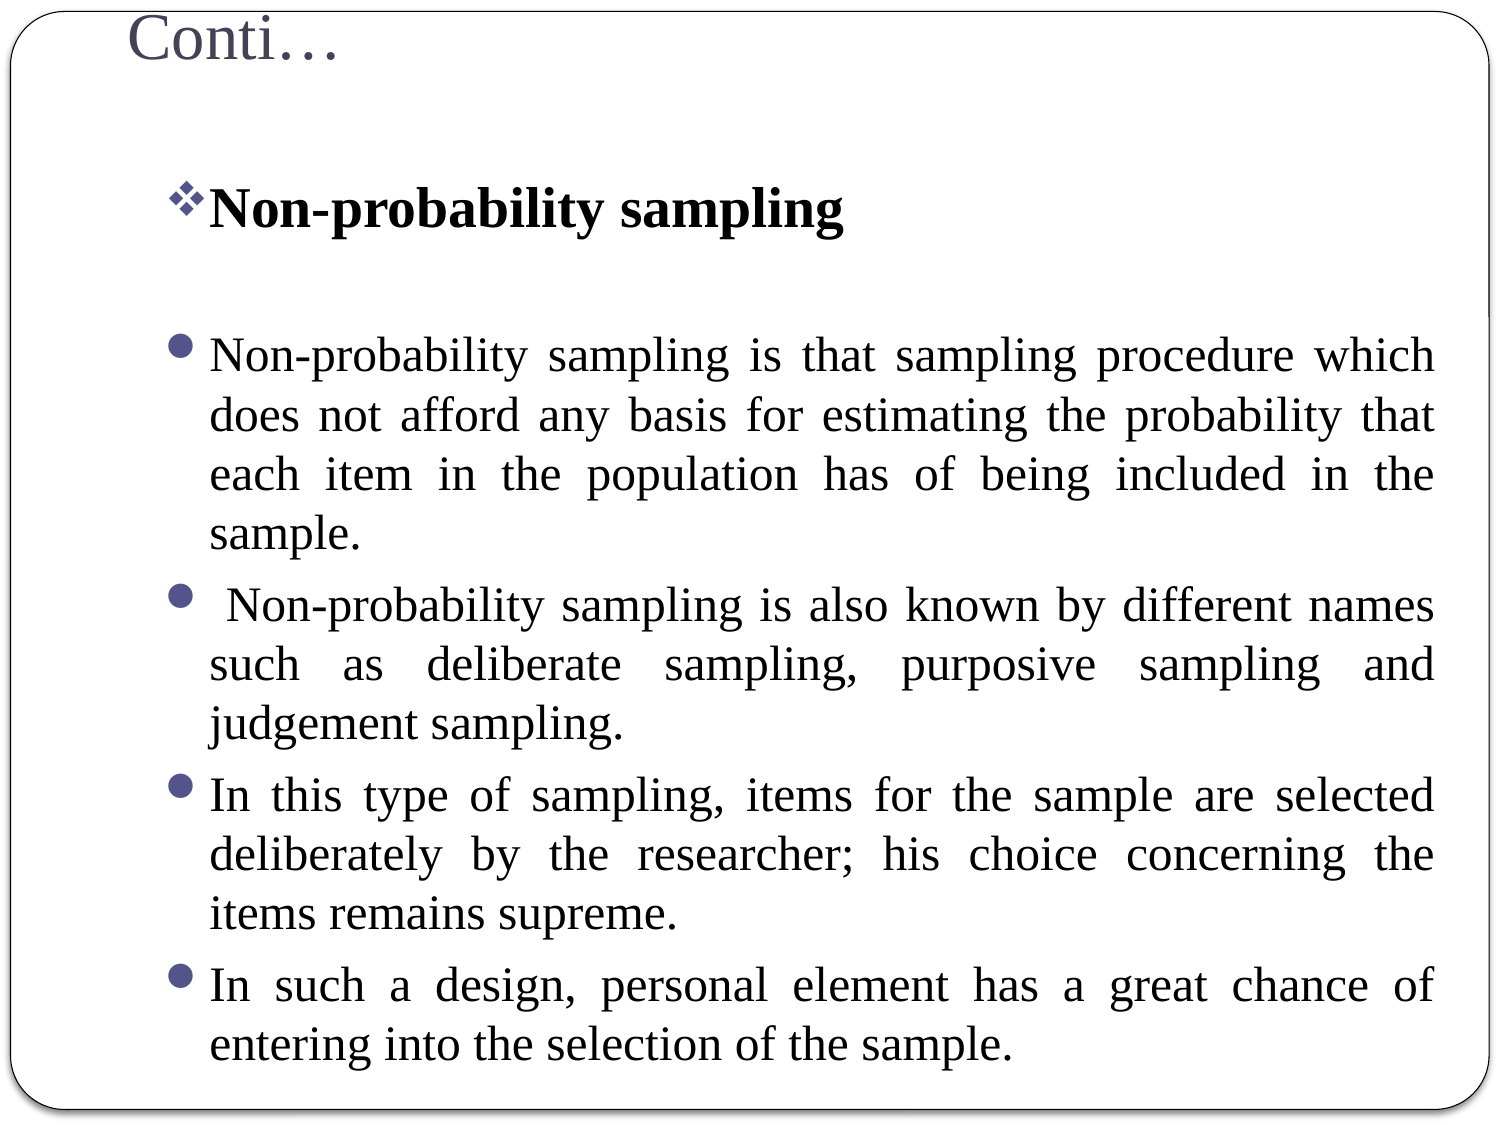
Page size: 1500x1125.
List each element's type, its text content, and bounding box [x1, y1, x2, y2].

list Non-probability sampling Non-probability sampling is that sampling procedure which does not afford any basis for estimating the probability that each item in the population has of being included in the sample. Non-probability sampling is also known by different names such as deliberate sampling, purposive sampling and judgement sampling. In this type of sampling, items for the sample are selected deliberately by the researcher; his choice concerning the items remains supreme. In such a design, personal element has a great chance of entering into the selection of the sample. [150, 162, 1450, 1088]
title Conti… [112, 0, 1388, 88]
